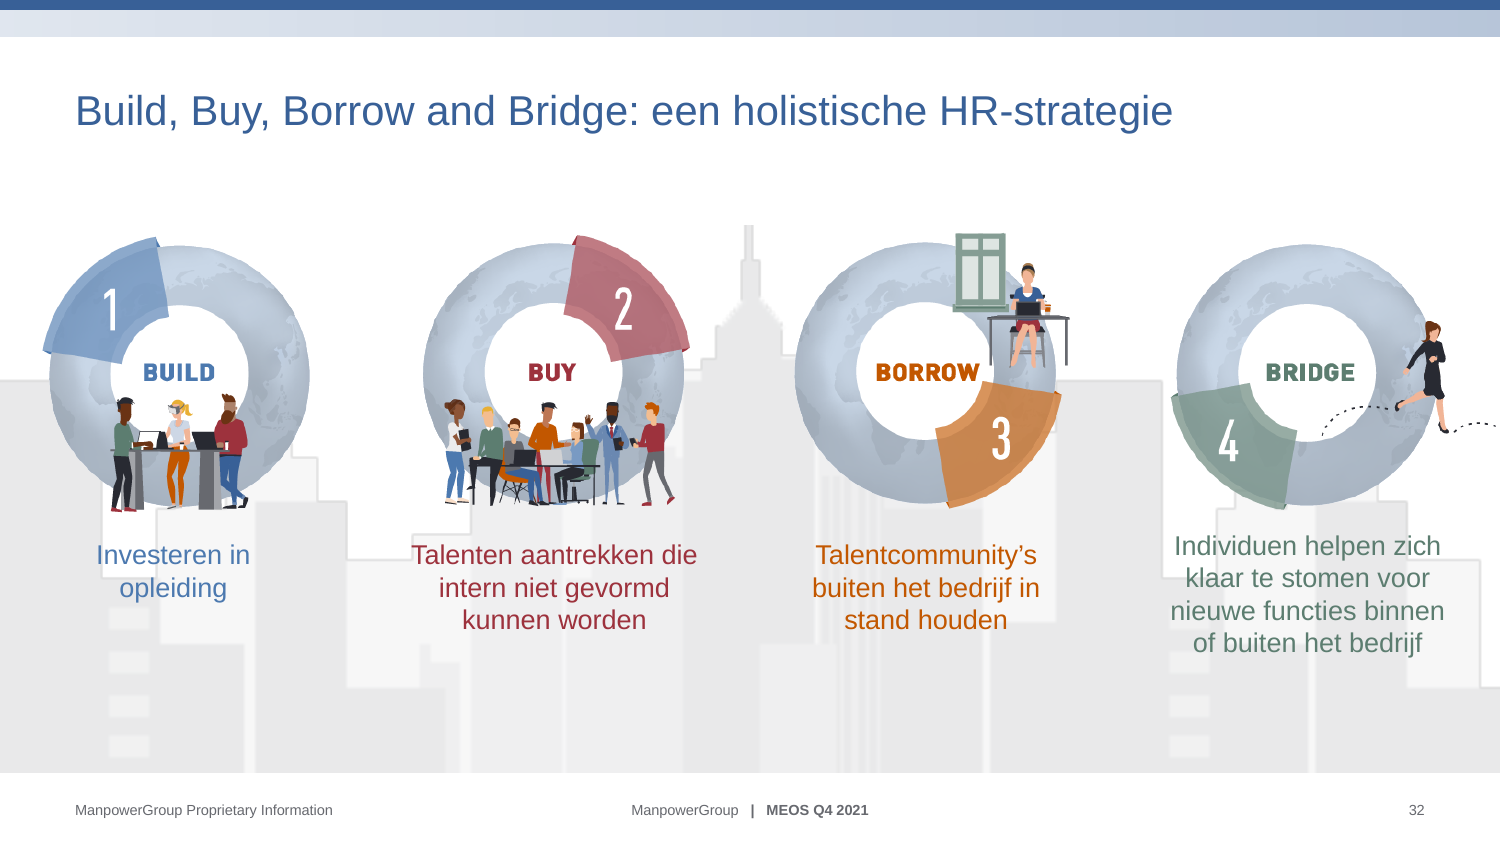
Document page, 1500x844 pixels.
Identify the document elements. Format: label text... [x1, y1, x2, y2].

picture [0, 224, 1500, 774]
title Build, Buy, Borrow and Bridge: een holistische HR-strategie [75, 67, 1425, 150]
